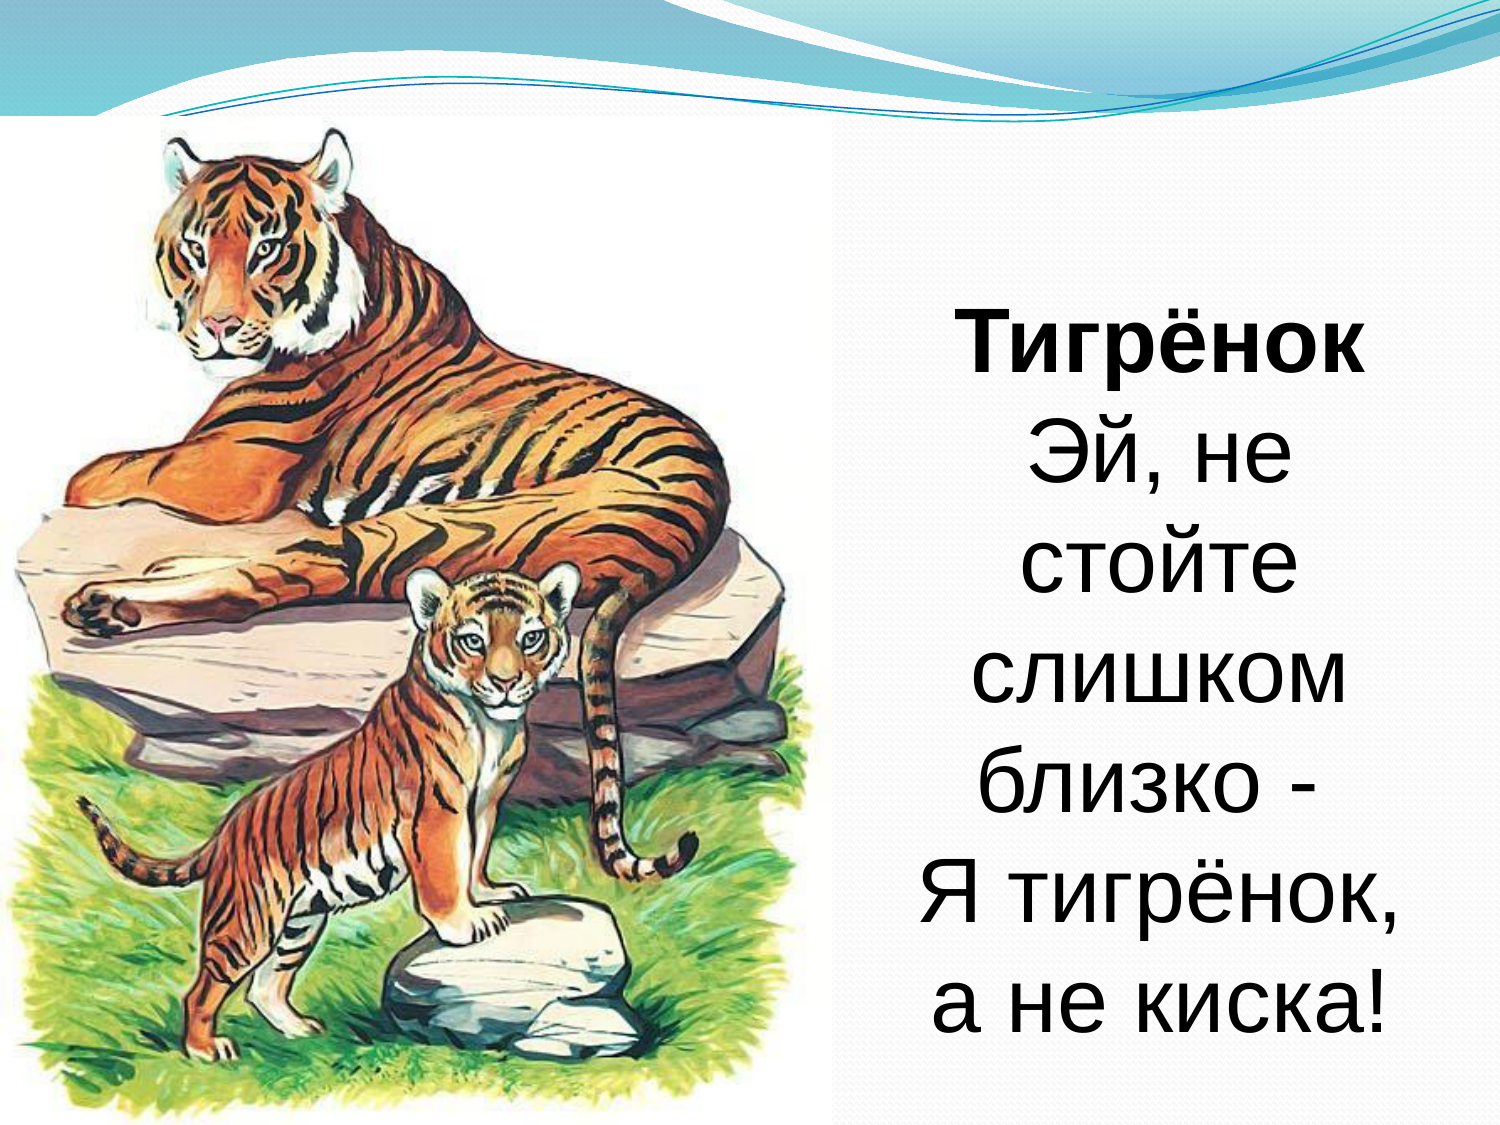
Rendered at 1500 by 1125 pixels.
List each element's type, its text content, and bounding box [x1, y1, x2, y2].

picture [0, 116, 833, 1125]
text_box Тигрёнок Эй, не стойте слишком близко - Я тигрёнок, а не киска! [890, 163, 1430, 1059]
